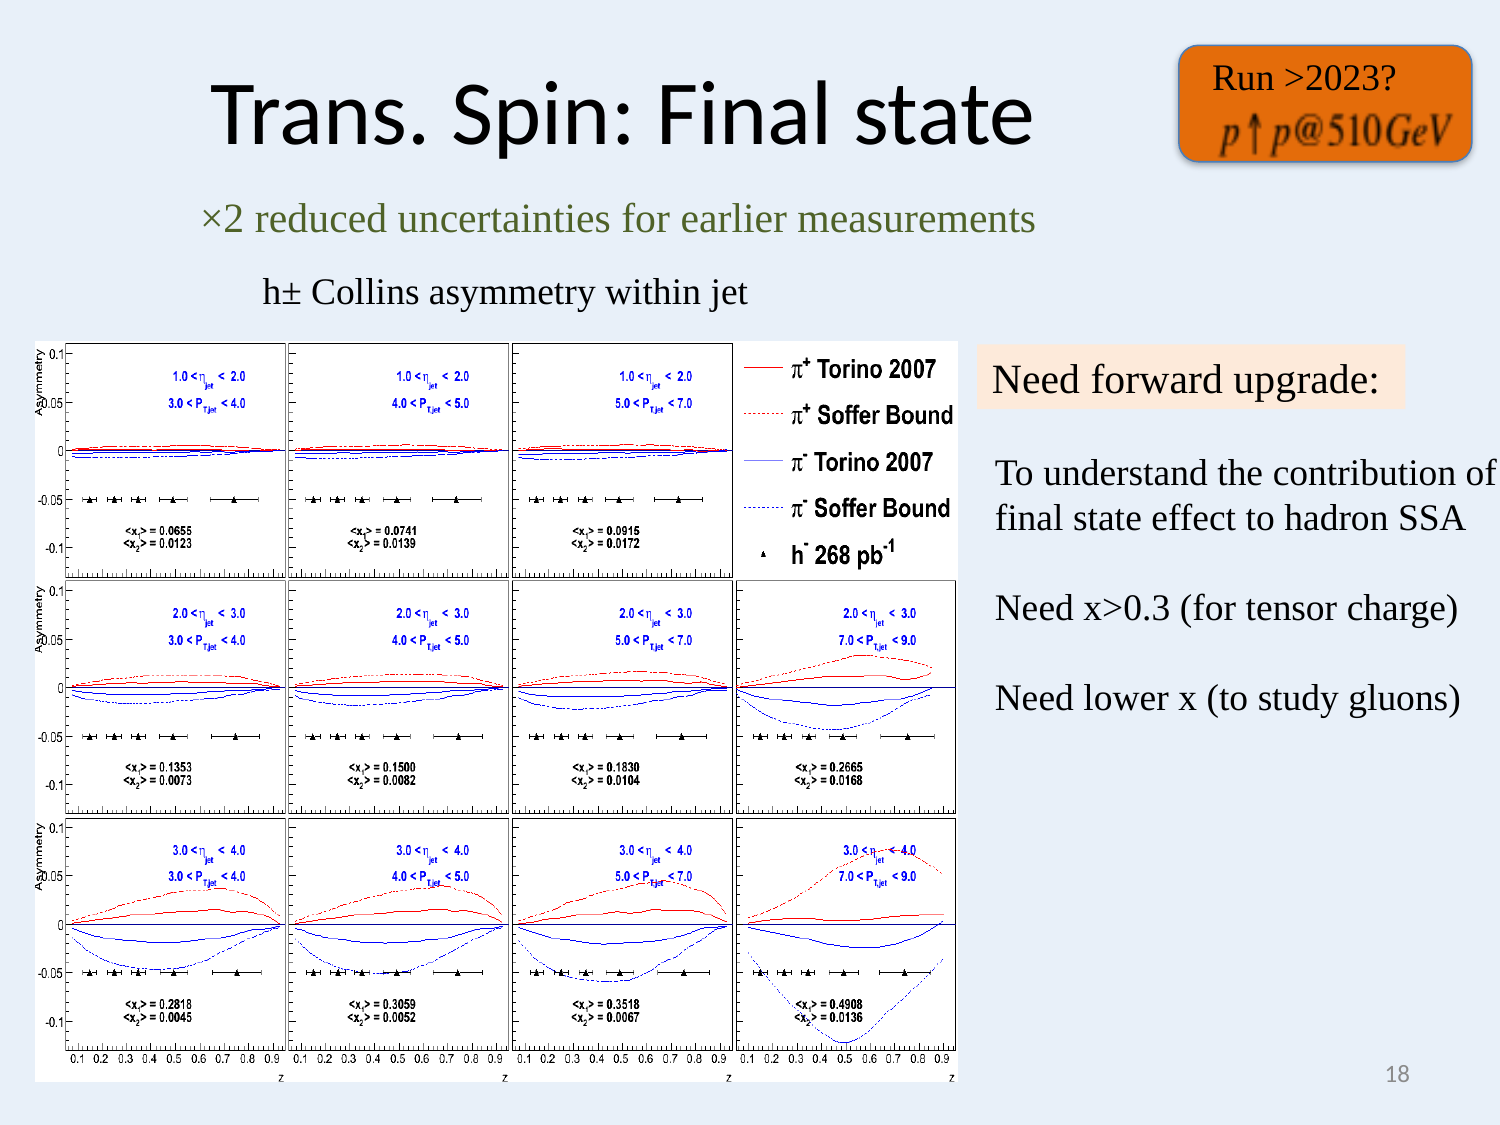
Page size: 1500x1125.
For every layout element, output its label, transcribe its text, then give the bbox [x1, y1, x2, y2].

text_box h± Collins asymmetry within jet [247, 259, 764, 320]
text_box Need forward upgrade: [977, 344, 1406, 410]
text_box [1178, 45, 1473, 162]
picture [35, 341, 958, 1082]
text_box To understand the contribution of final state effect to hadron SSA Need x>0.3 (for tensor charge) Need lower x (to study gluons) [979, 441, 1500, 771]
slide_number 18 [1074, 1042, 1425, 1103]
title Trans. Spin: Final state [75, 38, 1173, 178]
text_box ×2 reduced uncertainties for earlier measurements [185, 183, 1053, 249]
